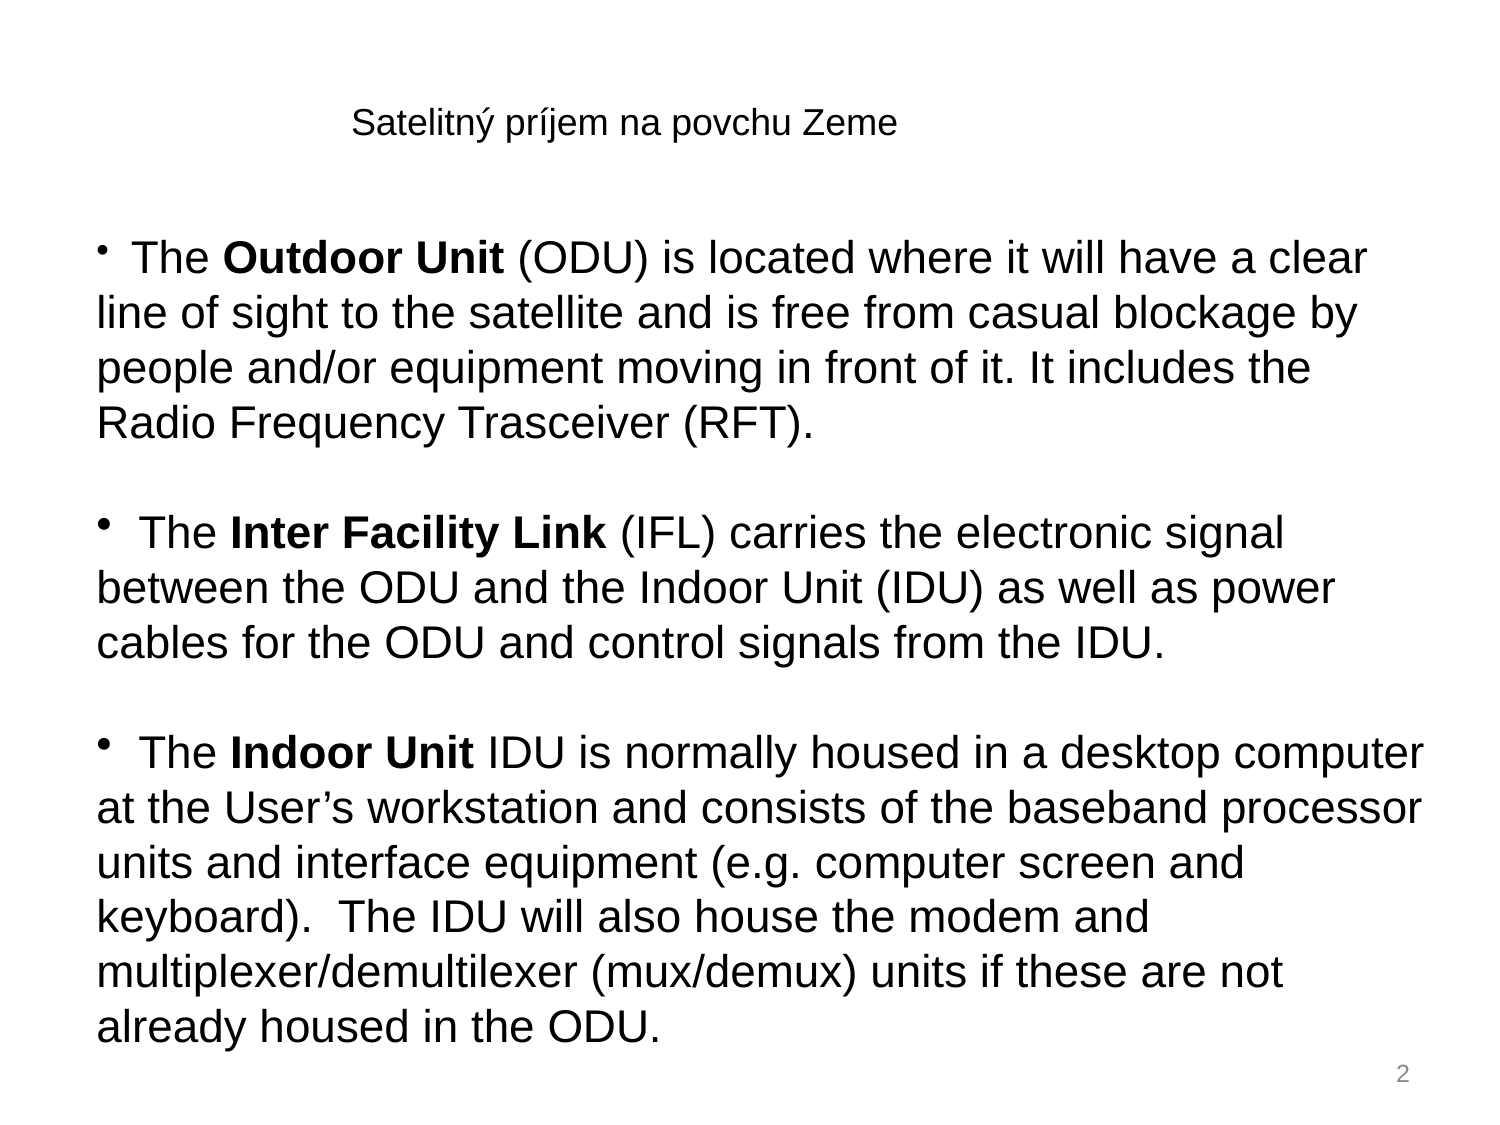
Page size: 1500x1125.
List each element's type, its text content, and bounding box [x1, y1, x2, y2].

text_box Satelitný príjem na povchu Zeme [336, 90, 975, 150]
text_box The Outdoor Unit (ODU) is located where it will have a clear line of sight to the satellite and is free from casual blockage by people and/or equipment moving in front of it. It includes the Radio Frequency Trasceiver (RFT). The Inter Facility Link (IFL) carries the electronic signal between the ODU and the Indoor Unit (IDU) as well as power cables for the ODU and control signals from the IDU. The Indoor Unit IDU is normally housed in a desktop computer at the User’s workstation and consists of the baseband processor units and interface equipment (e.g. computer screen and keyboard). The IDU will also house the modem and multiplexer/demultilexer (mux/demux) units if these are not already housed in the ODU. [81, 220, 1452, 1060]
slide_number 2 [1074, 1060, 1425, 1103]
